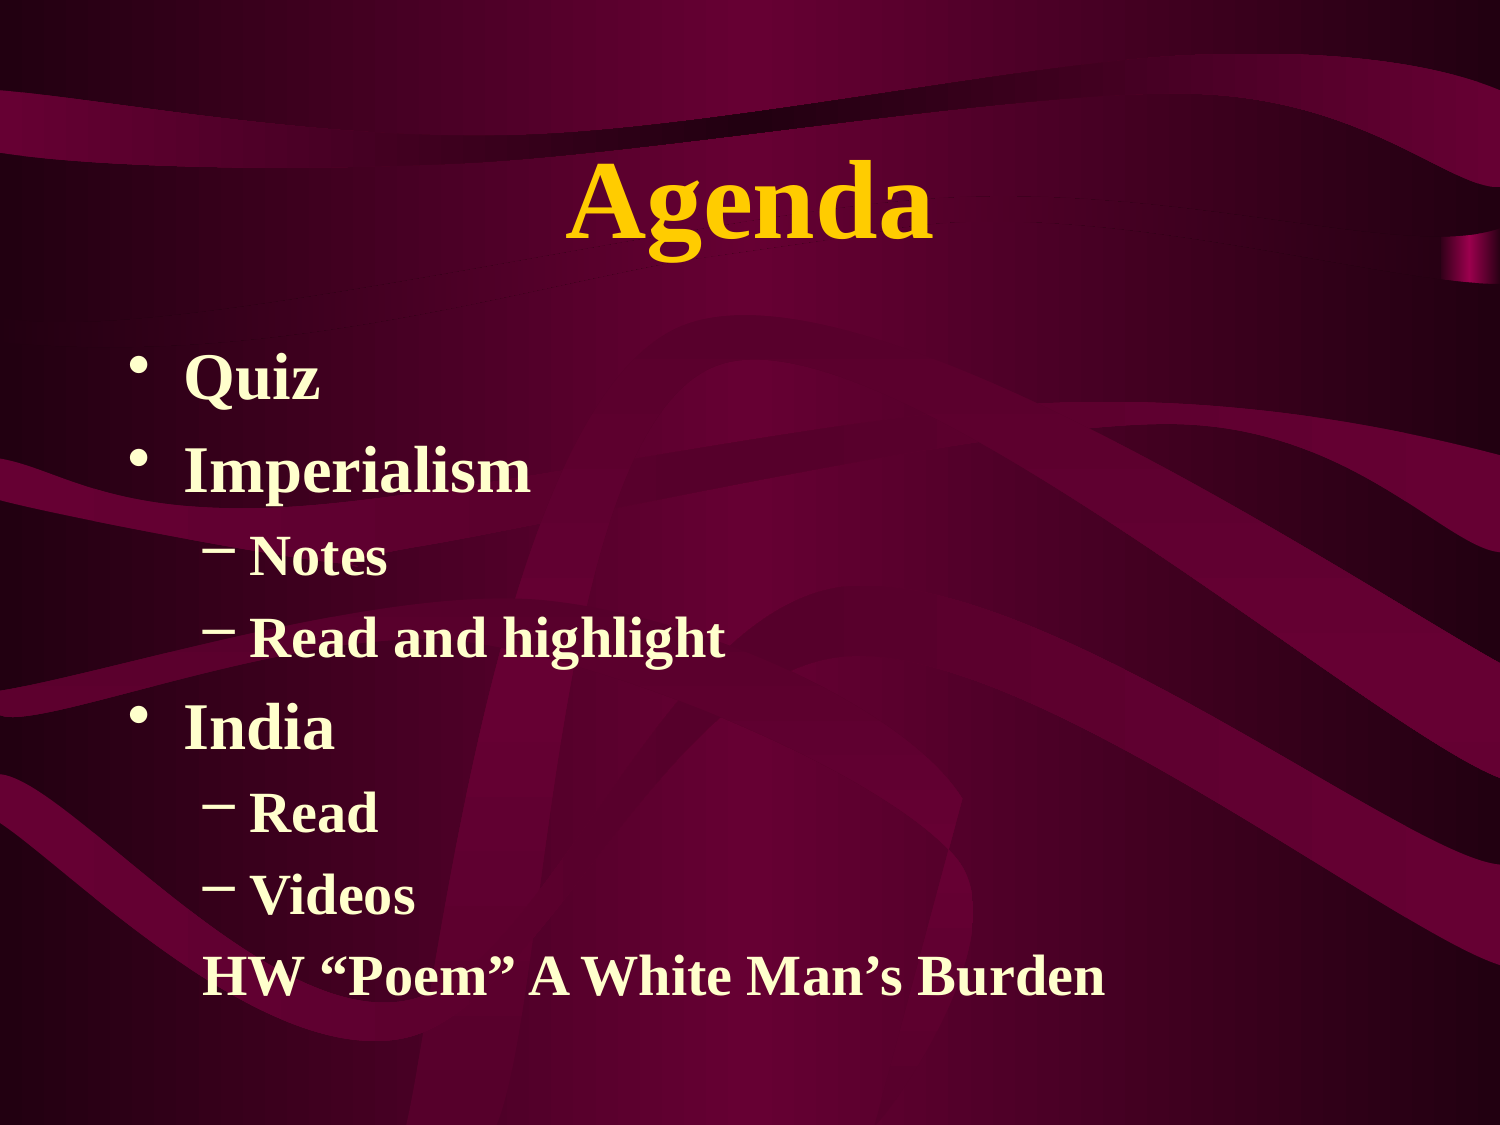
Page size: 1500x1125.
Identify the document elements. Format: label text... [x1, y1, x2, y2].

list Quiz Imperialism Notes Read and highlight India Read Videos HW “Poem” A White Man’s Burden [112, 324, 1388, 1038]
title Agenda [112, 99, 1388, 288]
